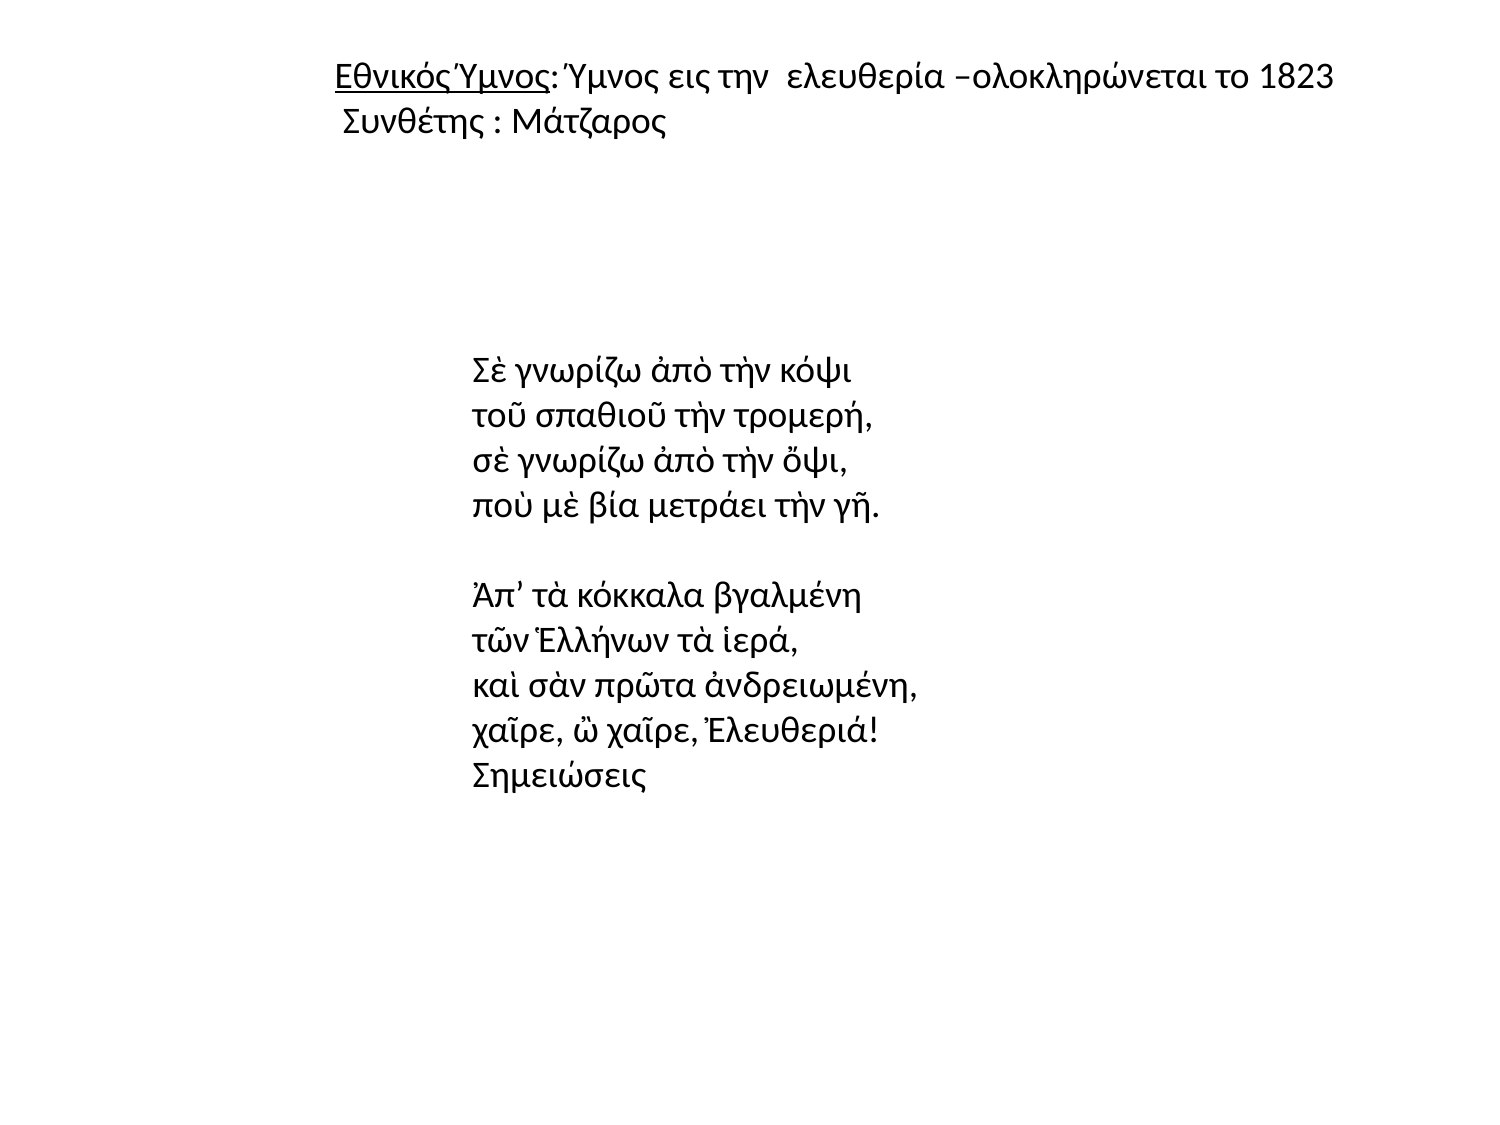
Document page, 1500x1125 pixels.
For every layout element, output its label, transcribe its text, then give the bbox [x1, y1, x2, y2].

text_box Εθνικός Ύμνος: Ύμνος εις την ελευθερία –ολοκληρώνεται το 1823 Συνθέτης : Μάτζαρος [319, 43, 1350, 148]
text_box Σὲ γνωρίζω ἀπὸ τὴν κόψι τοῦ σπαθιοῦ τὴν τρομερή, σὲ γνωρίζω ἀπὸ τὴν ὄψι, ποὺ μὲ βία μετράει τὴν γῆ. Ἀπ’ τὰ κόκκαλα βγαλμένη τῶν Ἑλλήνων τὰ ἱερά, καὶ σὰν πρῶτα ἀνδρειωμένη, χαῖρε, ὢ χαῖρε, Ἐλευθεριά! Σημειώσεις [458, 338, 934, 803]
